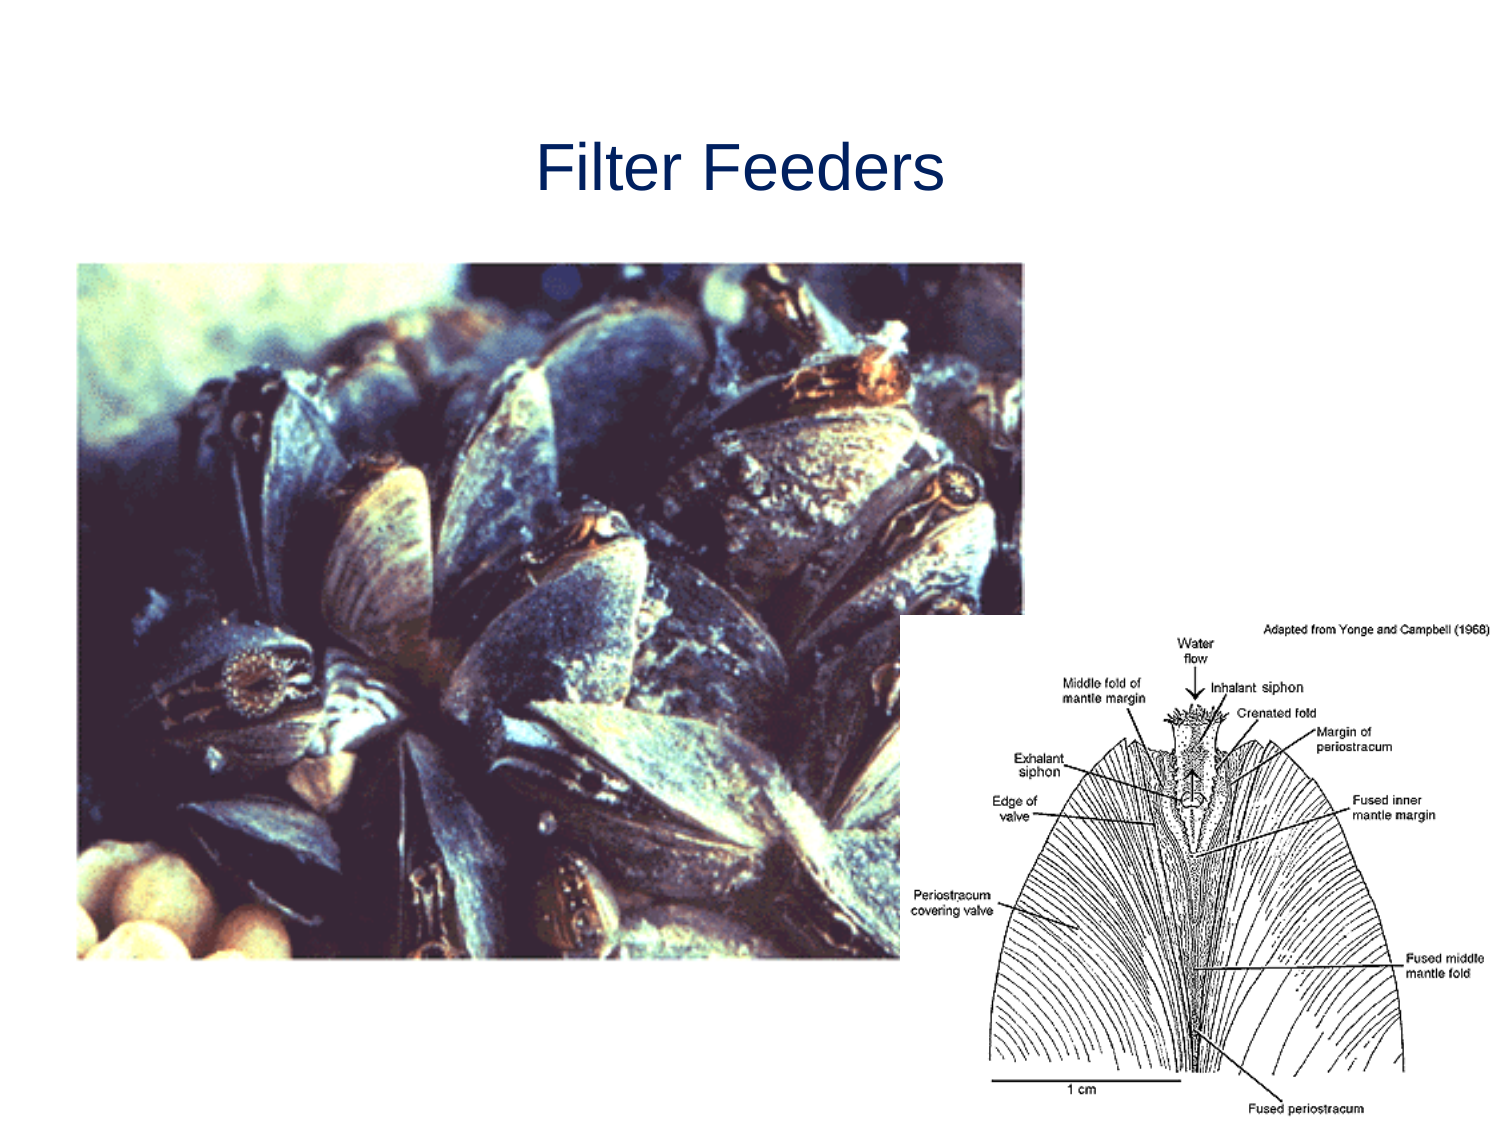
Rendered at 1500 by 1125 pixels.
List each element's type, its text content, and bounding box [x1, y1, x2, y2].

picture [74, 262, 1025, 966]
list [899, 615, 1500, 1125]
title Filter Feeders [103, 59, 1397, 278]
